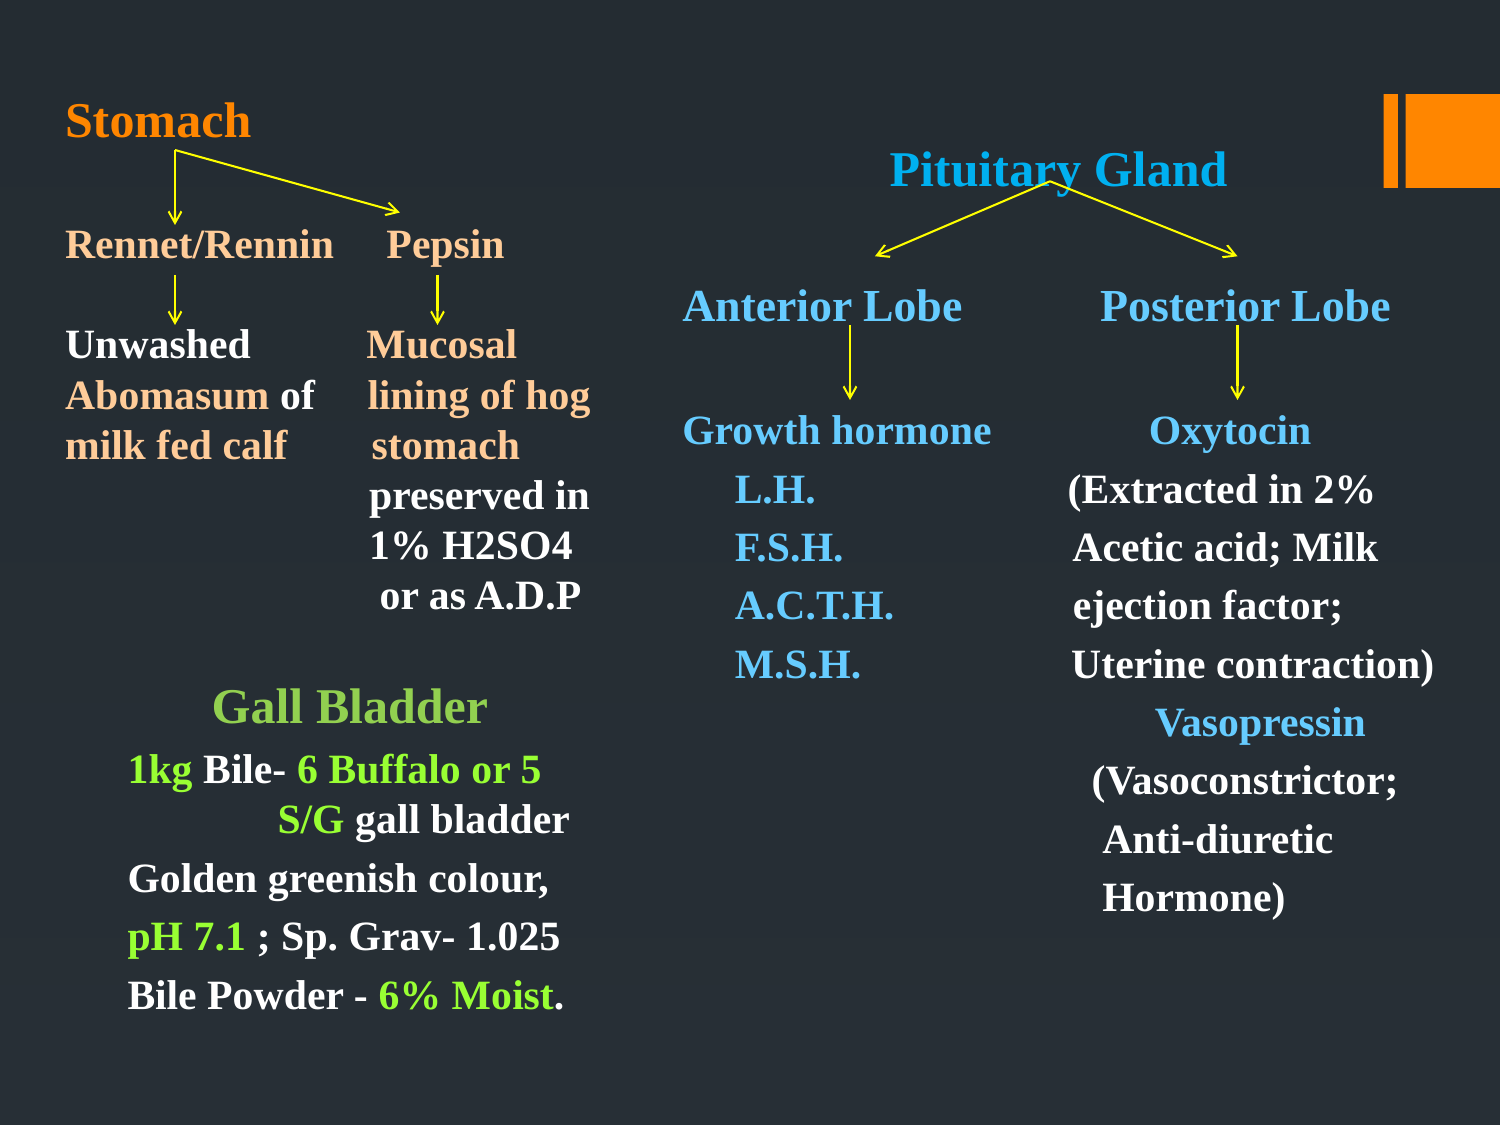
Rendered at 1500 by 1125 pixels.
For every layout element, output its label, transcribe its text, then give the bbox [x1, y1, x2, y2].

list Gall Bladder 1kg Bile- 6 Buffalo or 5 S/G gall bladder Golden greenish colour, pH 7.1 ; Sp. Grav- 1.025 Bile Powder - 6% Moist. [112, 666, 588, 1063]
list Pituitary Gland Anterior Lobe Posterior Lobe Growth hormone Oxytocin L.H. (Extracted in 2% F.S.H. Acetic acid; Milk A.C.T.H. ejection factor; M.S.H. Uterine contraction) Vasopressin (Vasoconstrictor; Anti-diuretic Hormone) [659, 75, 1450, 1034]
title Stomach Rennet/Rennin Pepsin Unwashed Mucosal Abomasum of lining of hog milk fed calf stomach preserved in 1% H2SO4 or as A.D.P [50, 50, 610, 625]
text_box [874, 180, 1049, 257]
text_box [174, 149, 401, 213]
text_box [1049, 180, 1238, 257]
